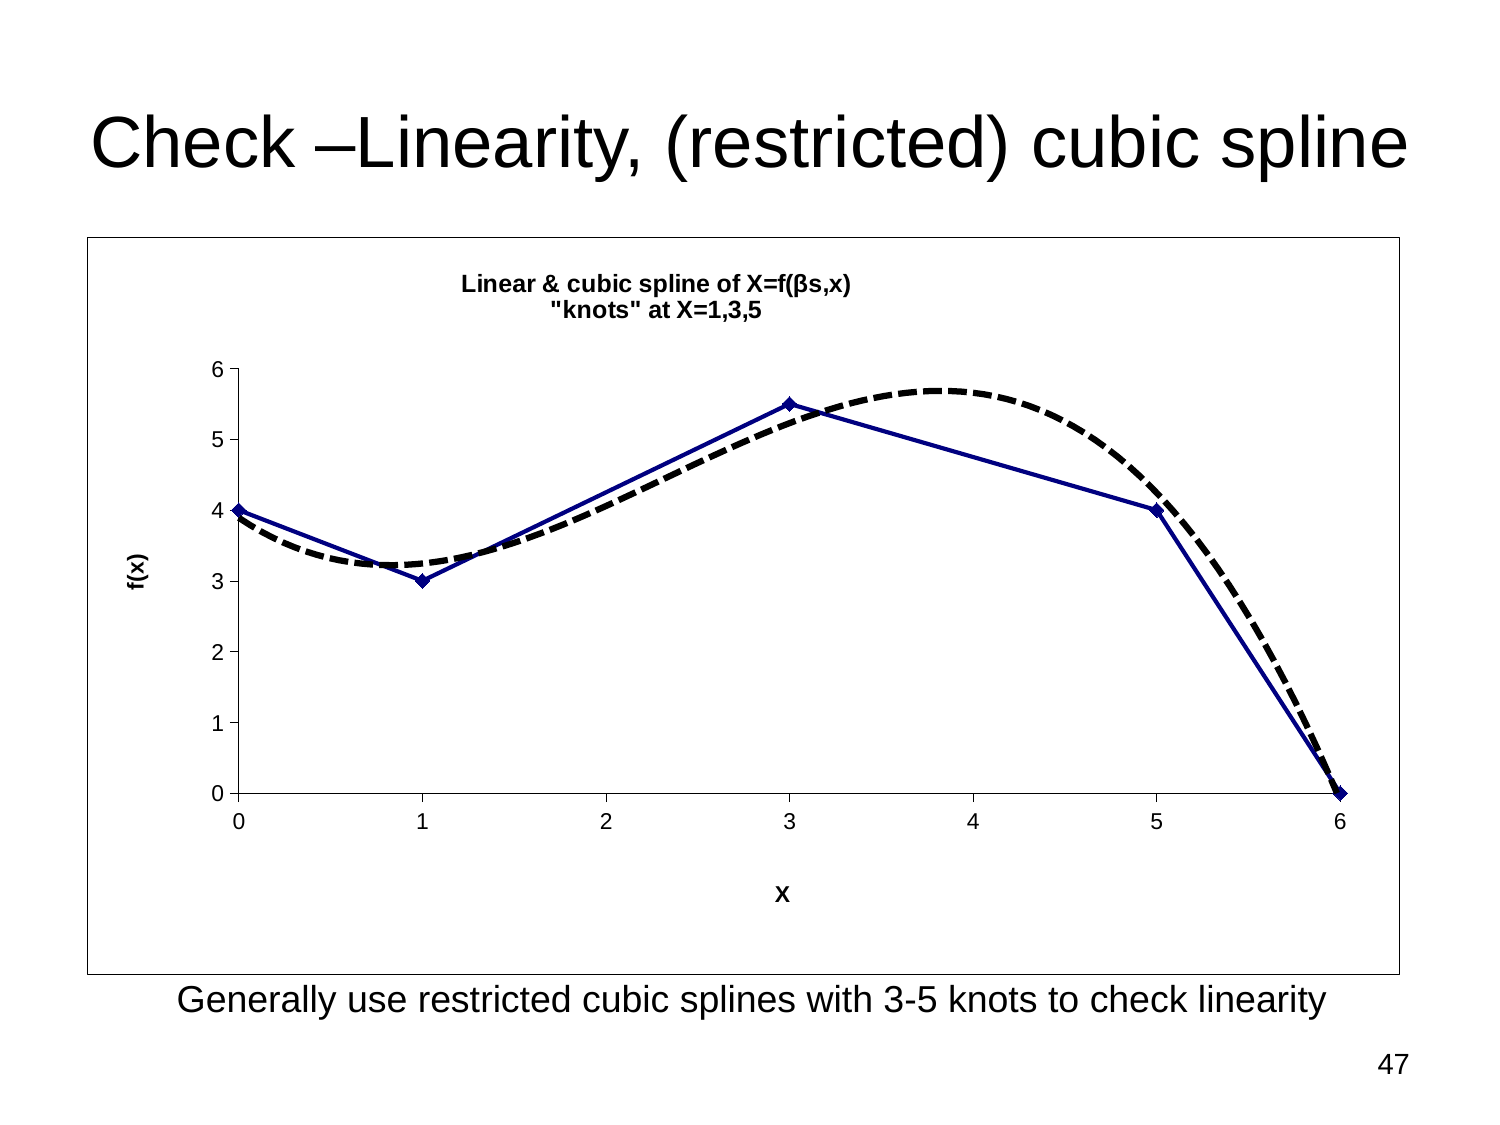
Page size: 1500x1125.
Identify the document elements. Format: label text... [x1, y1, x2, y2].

title Check –Linearity, (restricted) cubic spline [74, 44, 1426, 233]
text_box Generally use restricted cubic splines with 3-5 knots to check linearity [161, 982, 1400, 1028]
slide_number 47 [1074, 1037, 1426, 1098]
chart [87, 237, 1401, 976]
